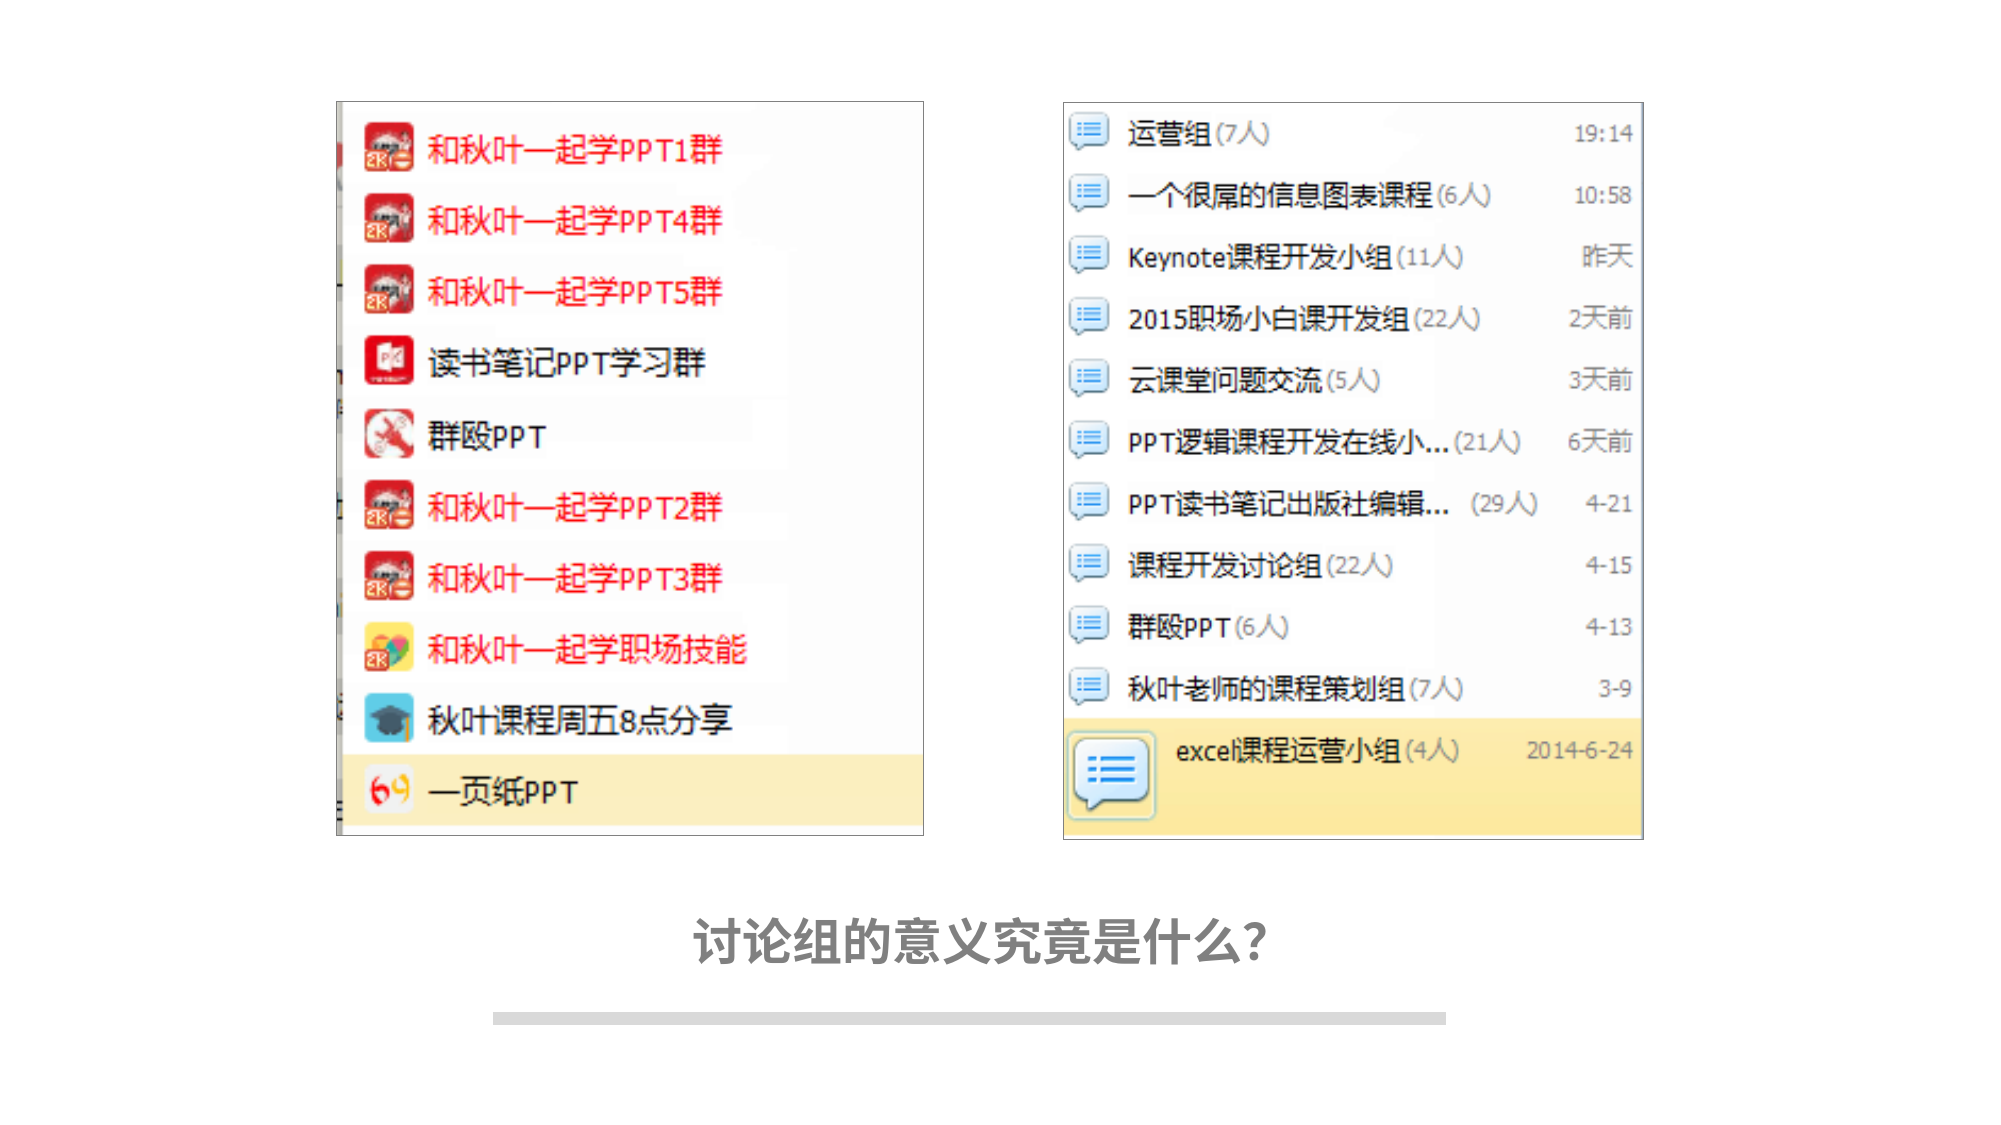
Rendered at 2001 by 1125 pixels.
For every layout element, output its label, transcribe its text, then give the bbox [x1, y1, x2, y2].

text_box 讨论组的意义究竟是什么？ [213, 902, 1773, 978]
picture [336, 101, 924, 836]
picture [1063, 102, 1644, 840]
